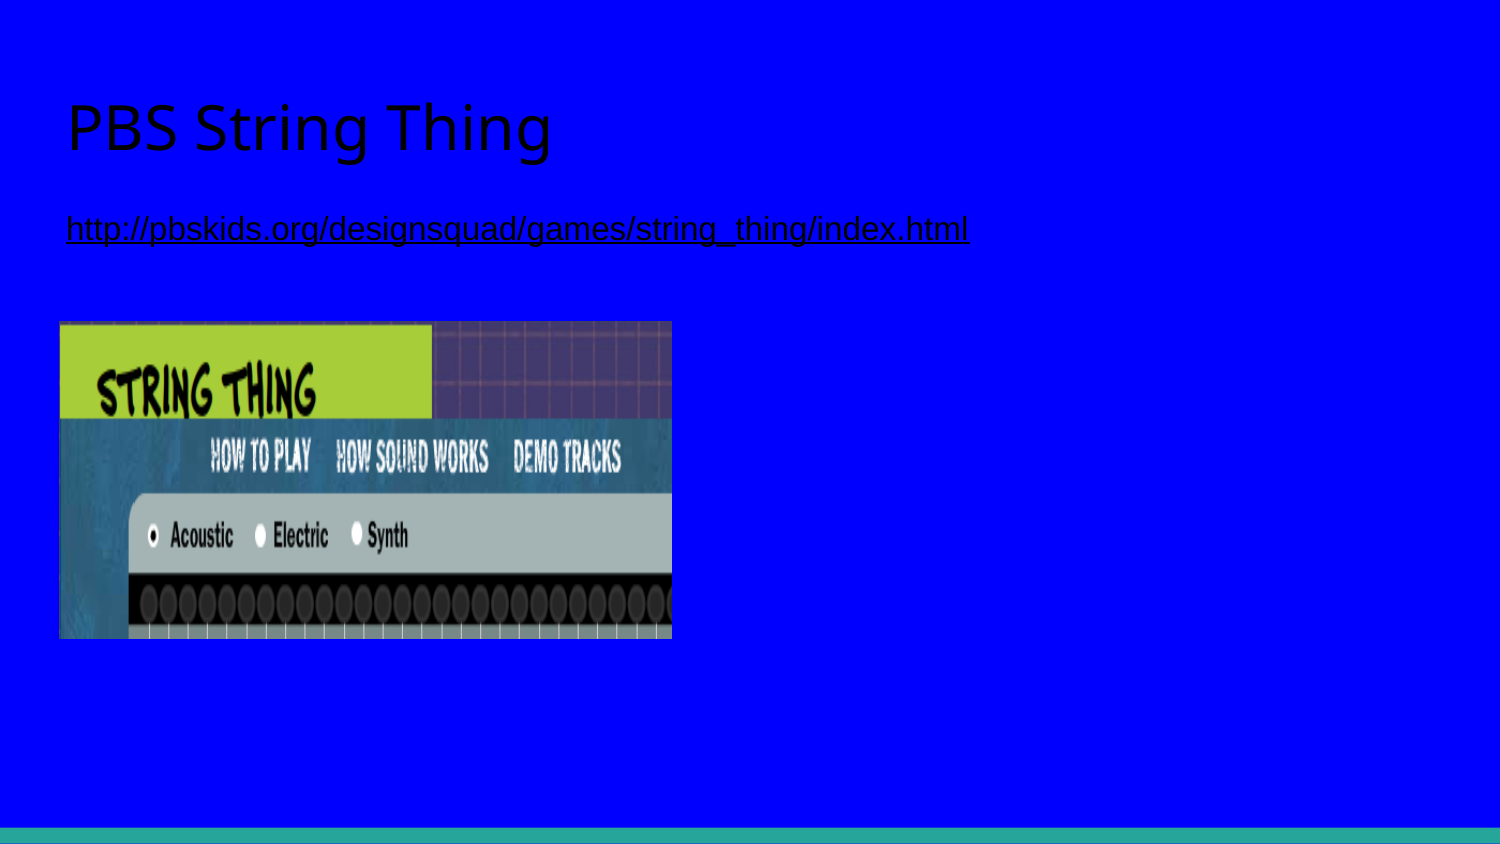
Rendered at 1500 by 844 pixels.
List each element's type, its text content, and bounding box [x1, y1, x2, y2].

list http://pbskids.org/designsquad/games/string_thing/index.html [51, 192, 1449, 750]
title PBS String Thing [51, 72, 1449, 174]
picture [59, 320, 673, 639]
